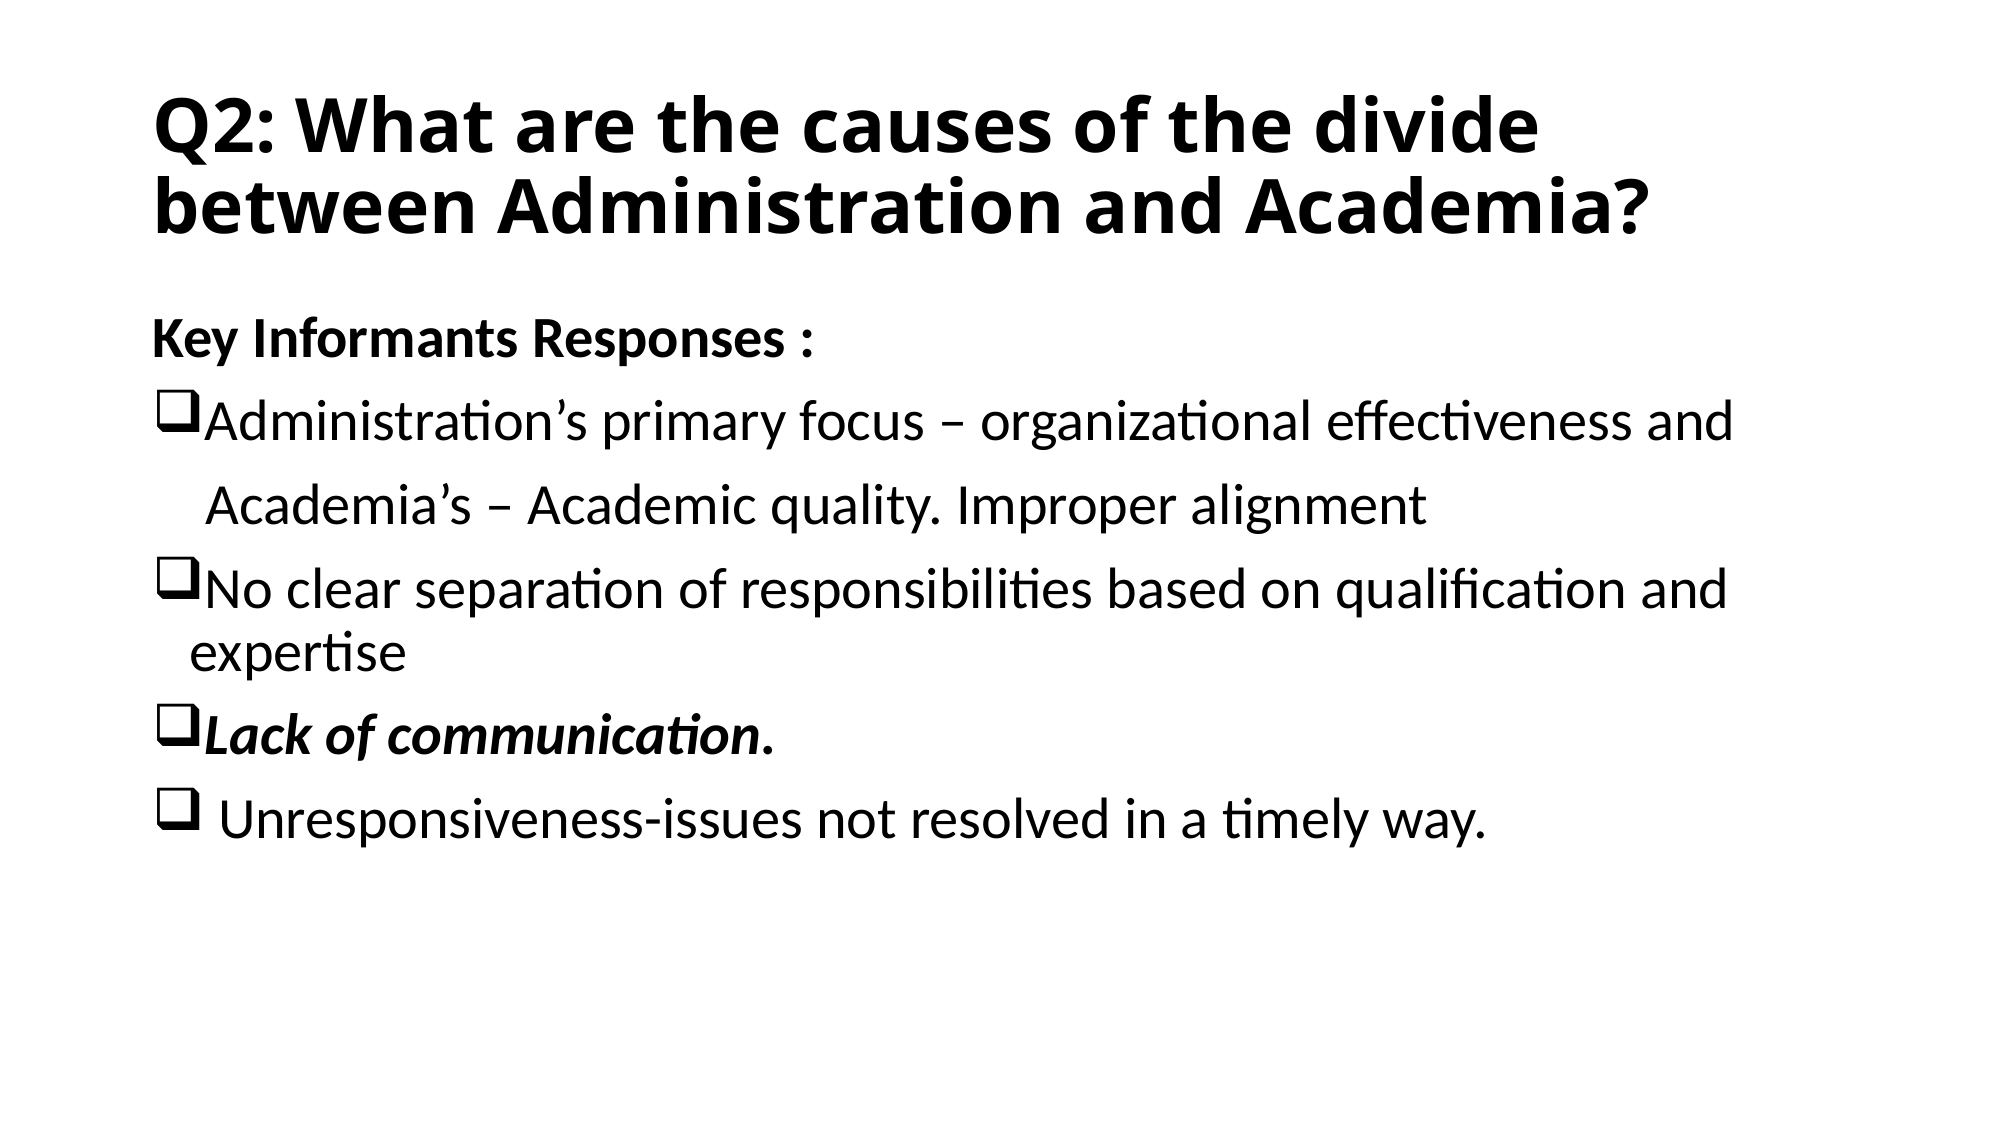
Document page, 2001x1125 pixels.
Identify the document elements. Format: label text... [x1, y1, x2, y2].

list Key Informants Responses : Administration’s primary focus – organizational effectiveness and Academia’s – Academic quality. Improper alignment No clear separation of responsibilities based on qualification and expertise Lack of communication. Unresponsiveness-issues not resolved in a timely way. [137, 299, 1863, 1014]
title Q2: What are the causes of the divide between Administration and Academia? [137, 59, 1863, 278]
